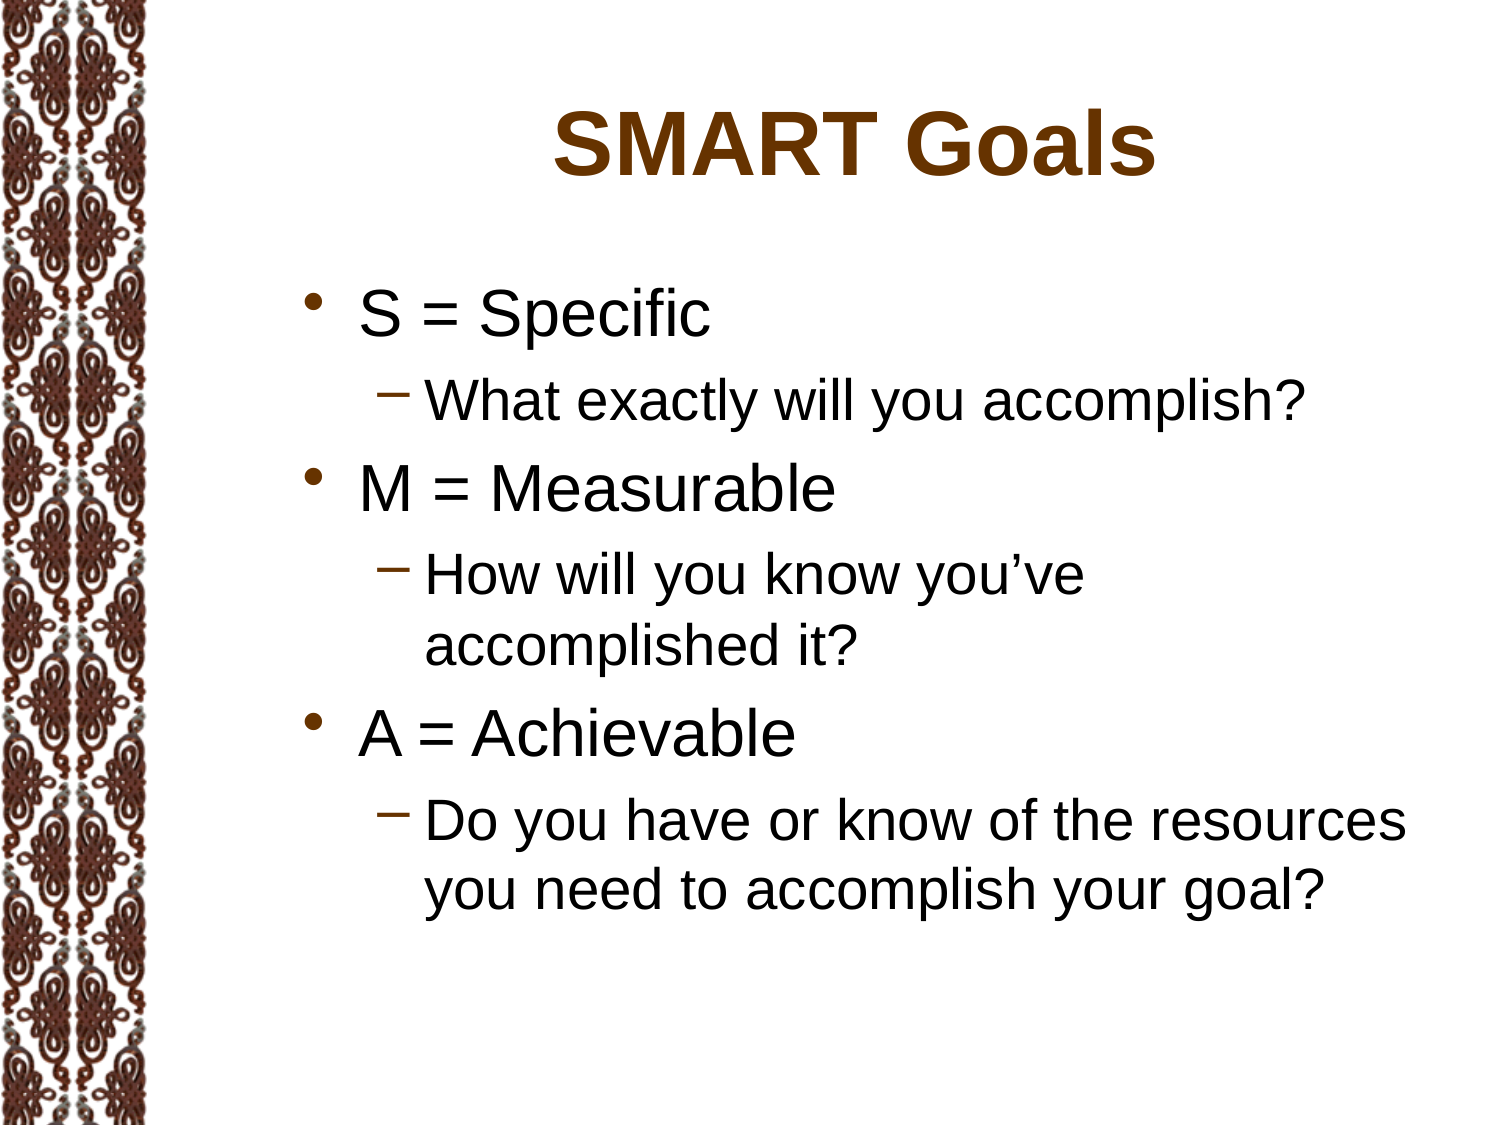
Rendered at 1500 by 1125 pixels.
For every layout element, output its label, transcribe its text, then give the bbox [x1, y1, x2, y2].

list S = Specific What exactly will you accomplish? M = Measurable How will you know you’ve accomplished it? A = Achievable Do you have or know of the resources you need to accomplish your goal? [287, 262, 1426, 1006]
picture [0, 0, 1500, 1125]
title SMART Goals [287, 44, 1426, 233]
